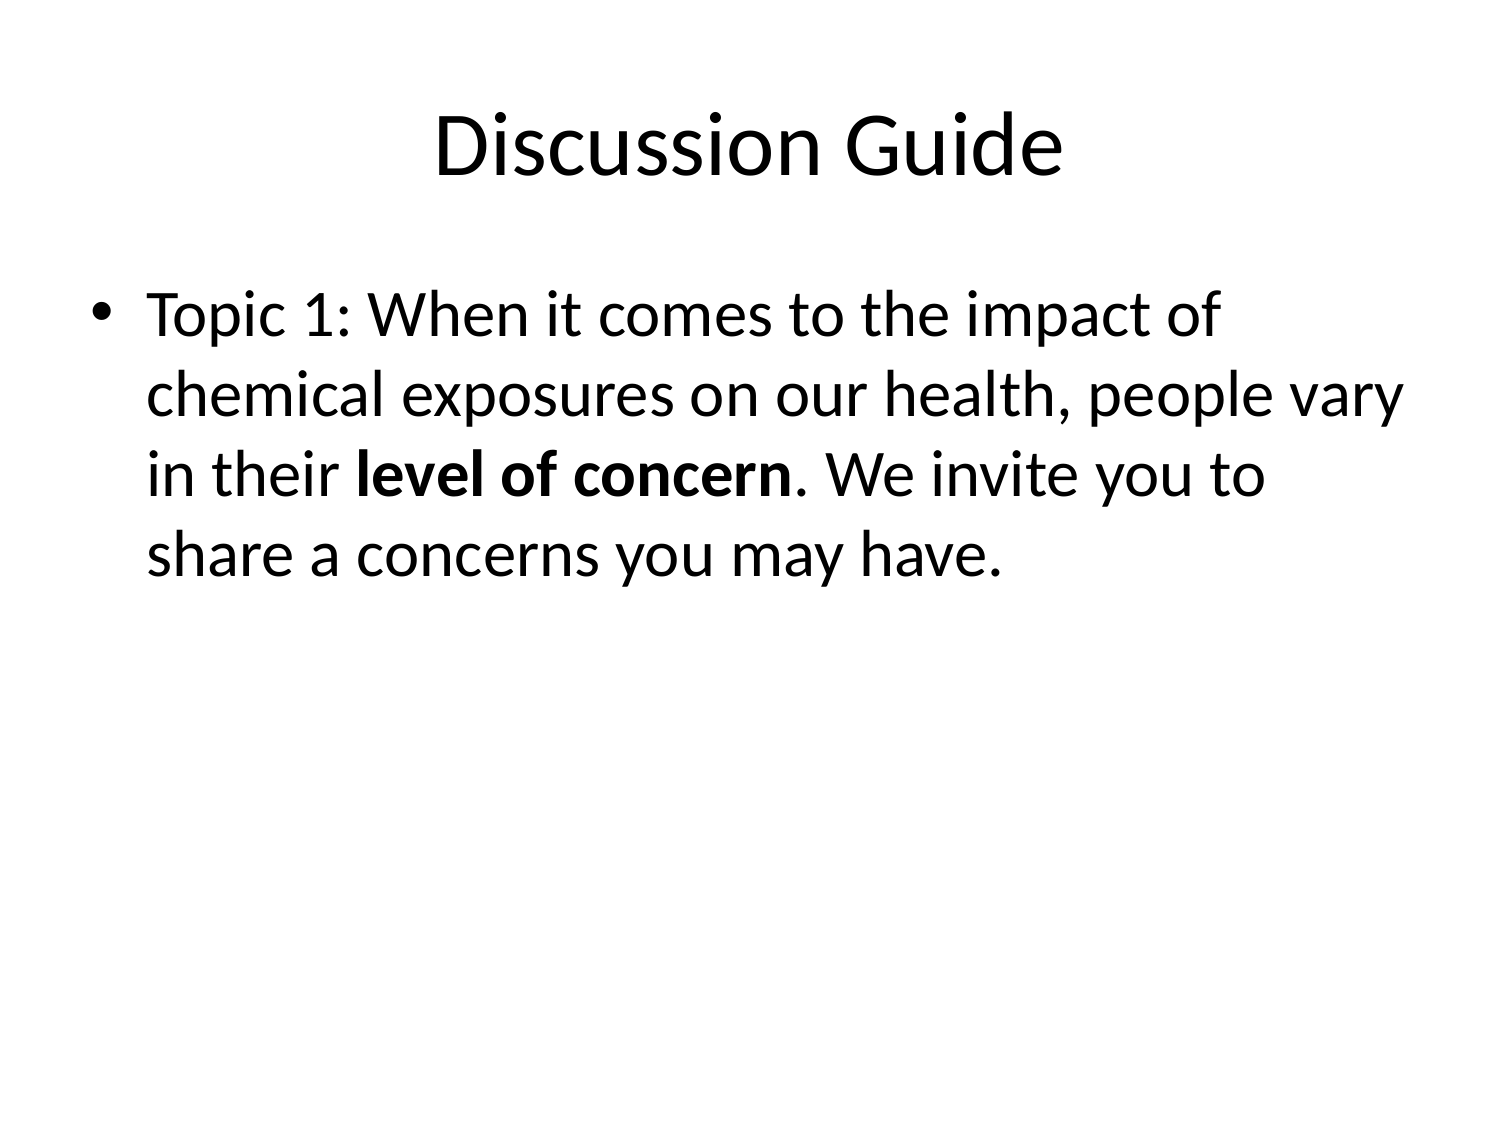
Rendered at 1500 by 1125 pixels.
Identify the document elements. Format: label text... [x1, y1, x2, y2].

list Topic 1: When it comes to the impact of chemical exposures on our health, people vary in their level of concern. We invite you to share a concerns you may have. [75, 262, 1425, 1005]
title Discussion Guide [75, 45, 1425, 233]
